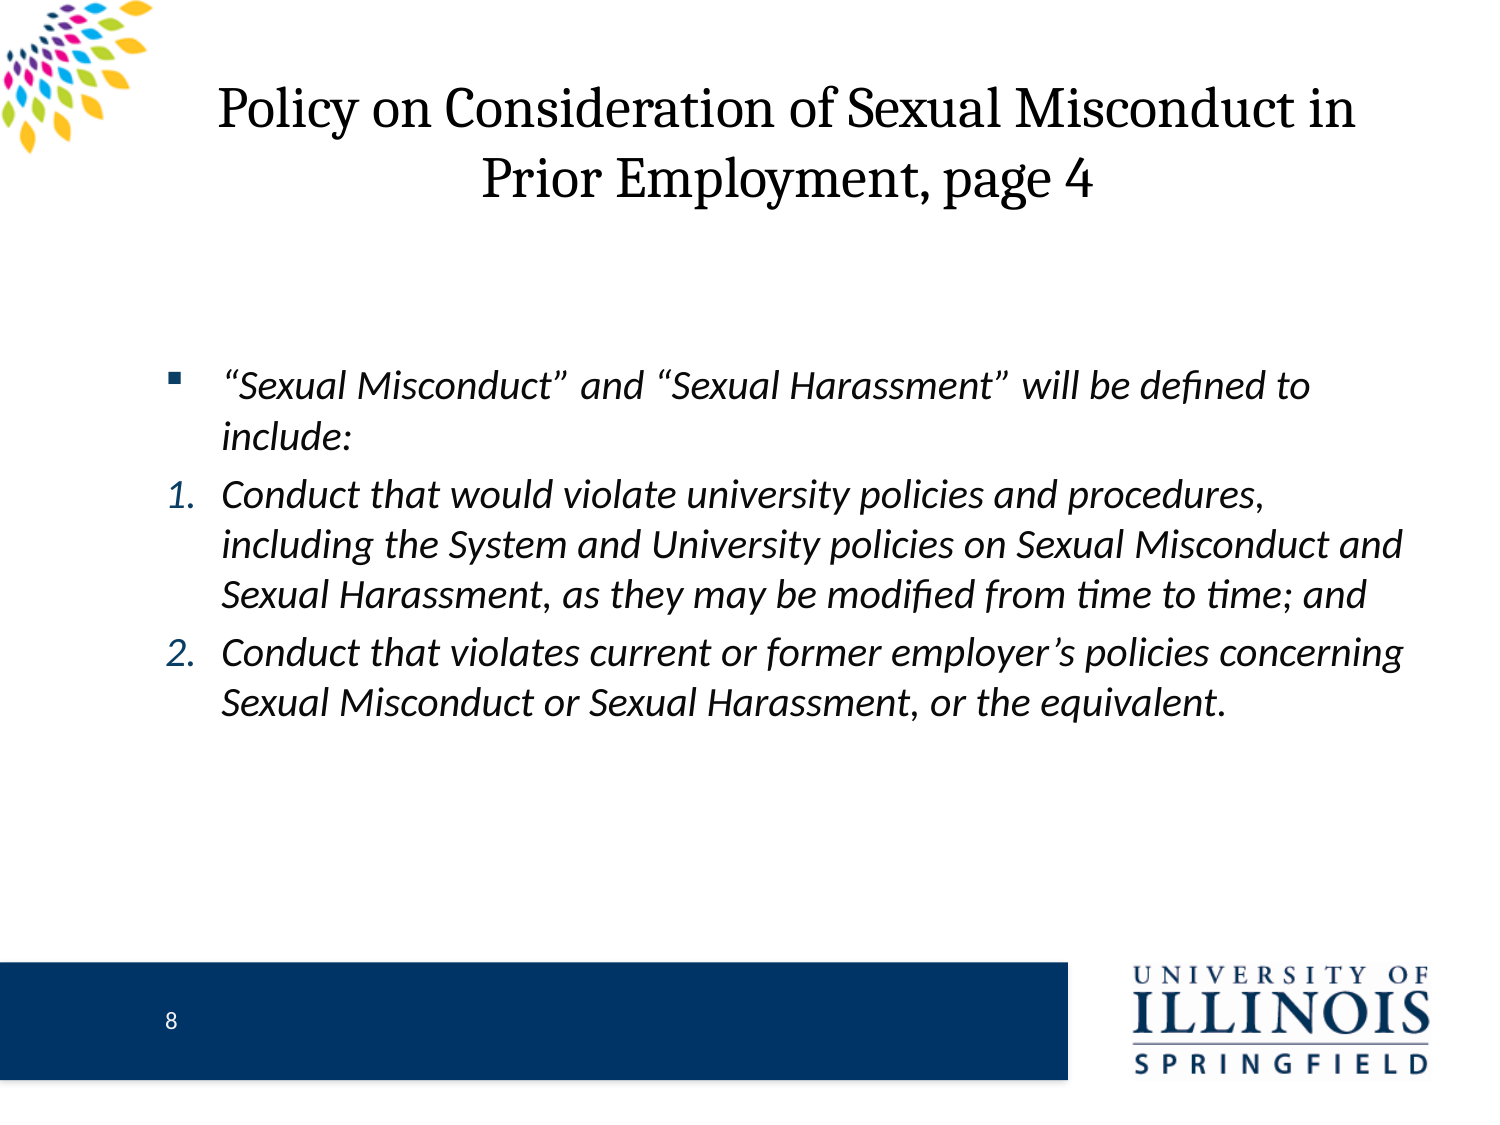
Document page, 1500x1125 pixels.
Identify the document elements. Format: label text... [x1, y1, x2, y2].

picture [0, 0, 157, 161]
list “Sexual Misconduct” and “Sexual Harassment” will be defined to include: Conduct that would violate university policies and procedures, including the System and University policies on Sexual Misconduct and Sexual Harassment, as they may be modified from time to time; and Conduct that violates current or former employer’s policies concerning Sexual Misconduct or Sexual Harassment, or the equivalent. [150, 262, 1425, 900]
title Policy on Consideration of Sexual Misconduct in Prior Employment, page 4 [150, 45, 1425, 233]
slide_number 7 [150, 990, 263, 1050]
picture [1131, 962, 1432, 1081]
